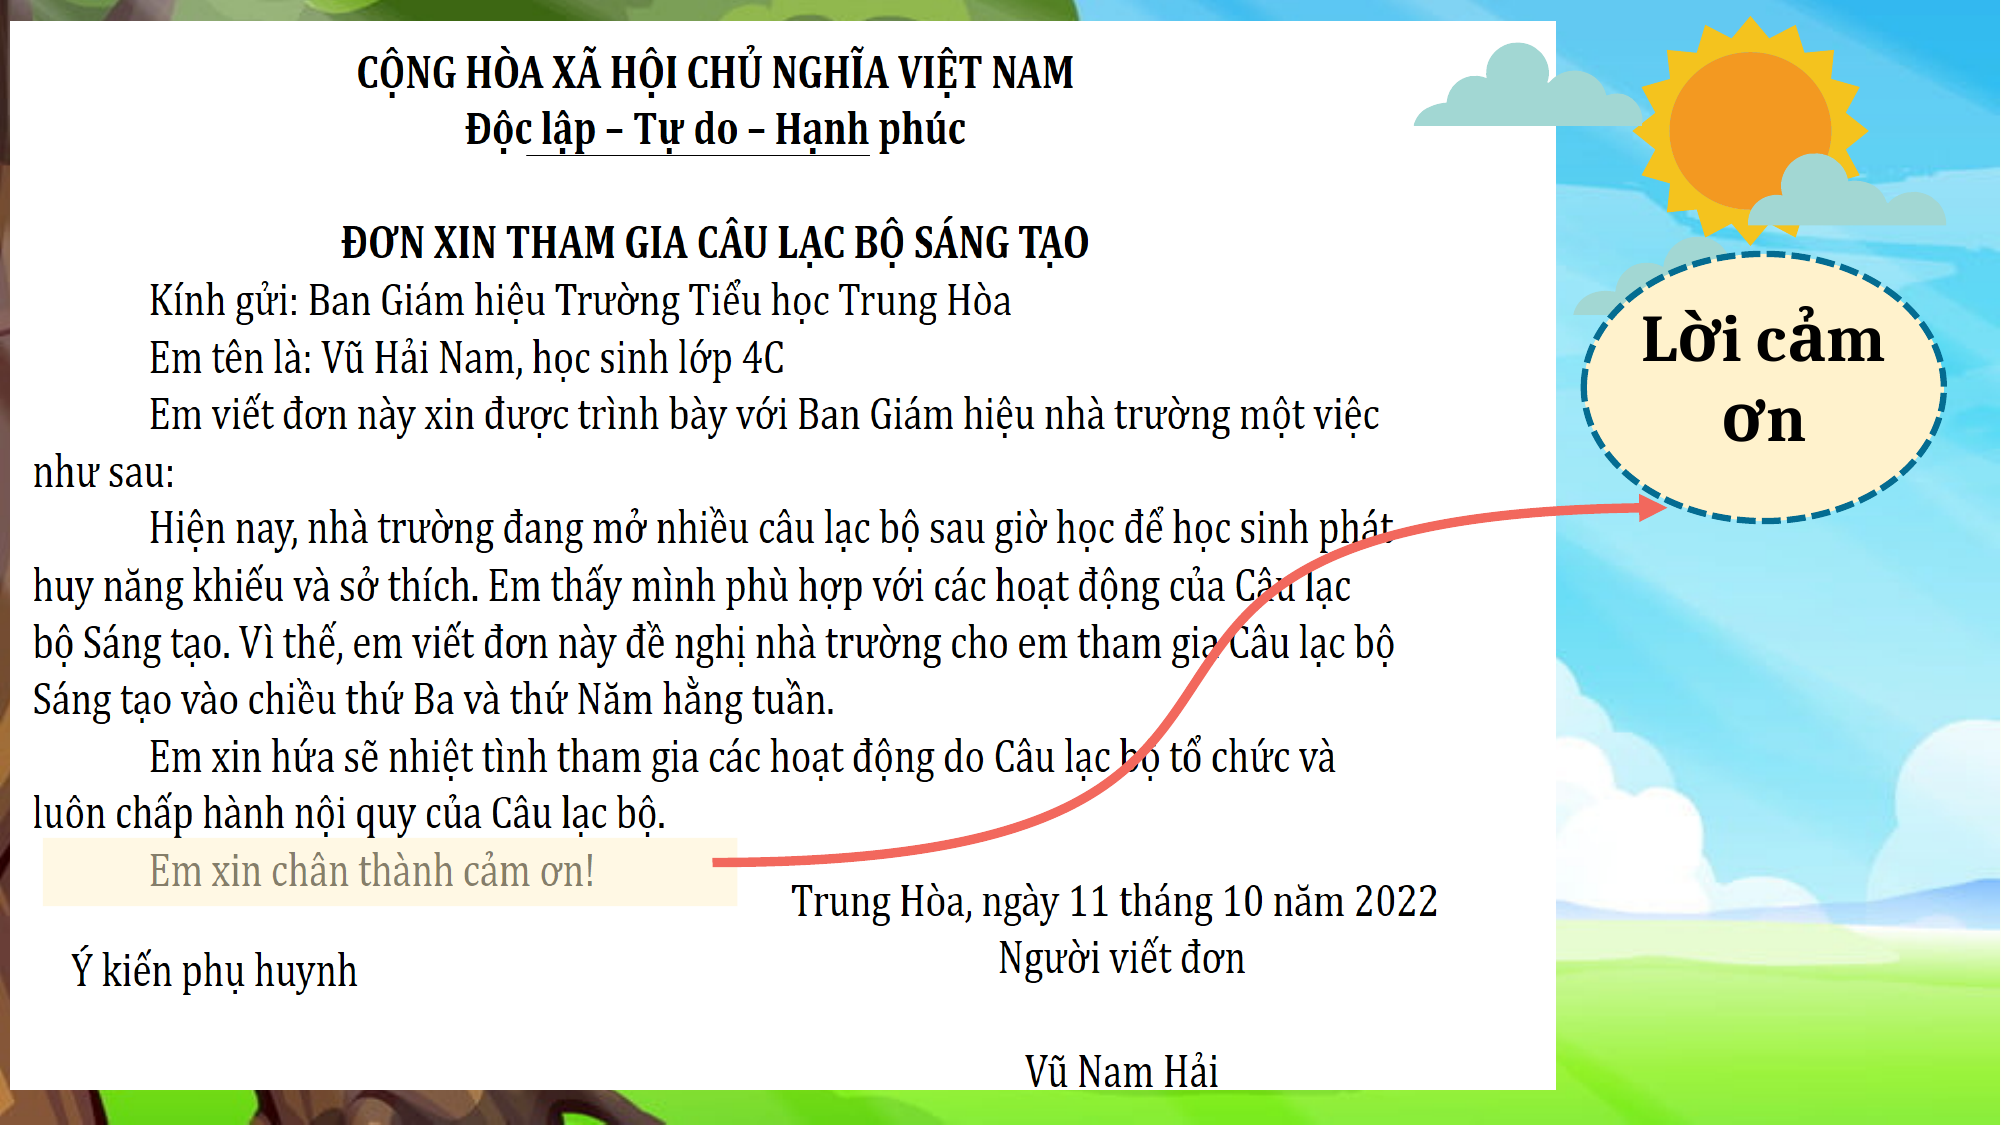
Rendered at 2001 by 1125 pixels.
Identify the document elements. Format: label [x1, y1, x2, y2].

text_box [712, 507, 1668, 863]
picture [0, 0, 2001, 1125]
text_box [1583, 253, 1944, 522]
